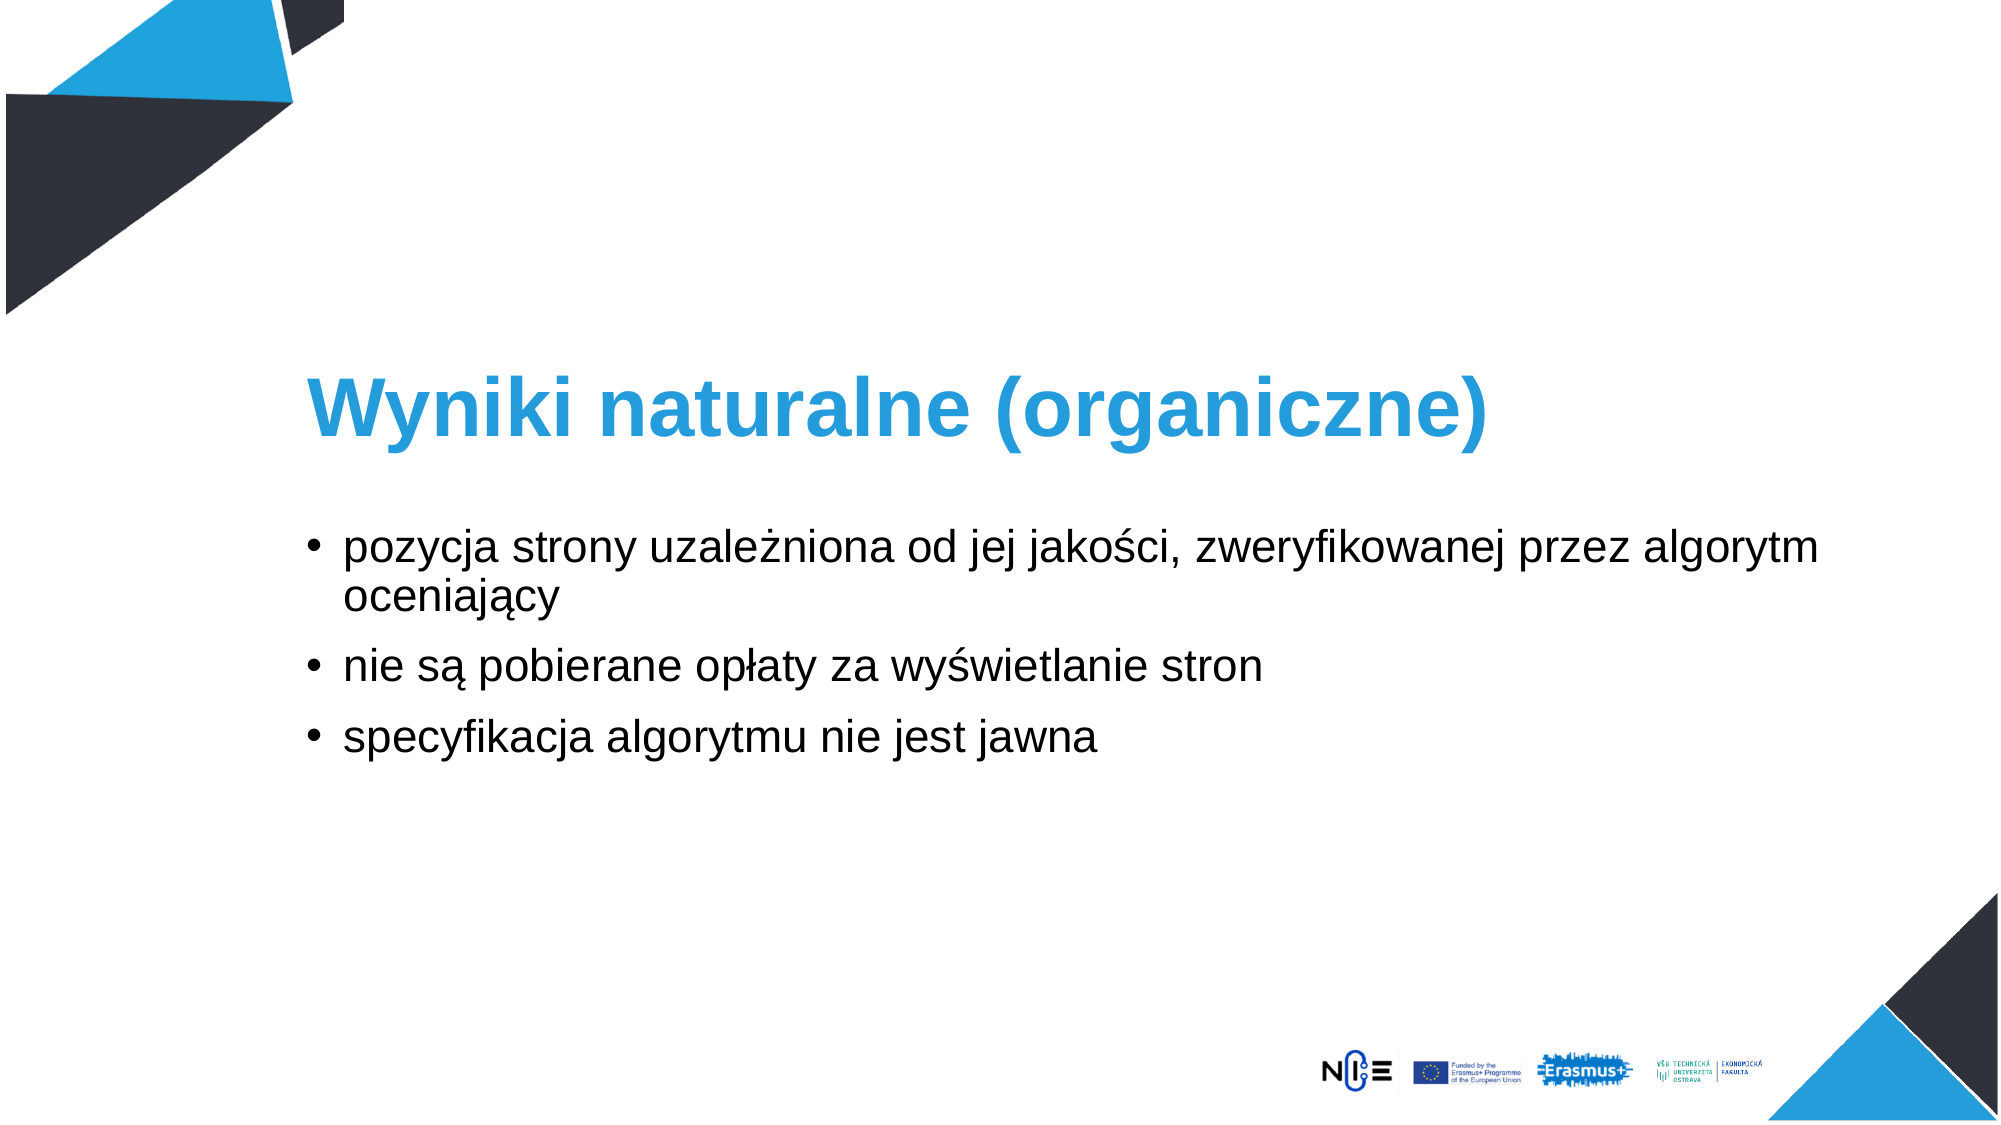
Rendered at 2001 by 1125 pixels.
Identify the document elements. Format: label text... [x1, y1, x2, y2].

picture [1922, 888, 2000, 1125]
title Wyniki naturalne (organiczne) [292, 300, 2000, 518]
picture [6, 0, 344, 318]
list pozycja strony uzależniona od jej jakości, zweryfikowanej przez algorytm oceniający nie są pobierane opłaty za wyświetlanie stron specyfikacja algorytmu nie jest jawna [291, 515, 1922, 1125]
